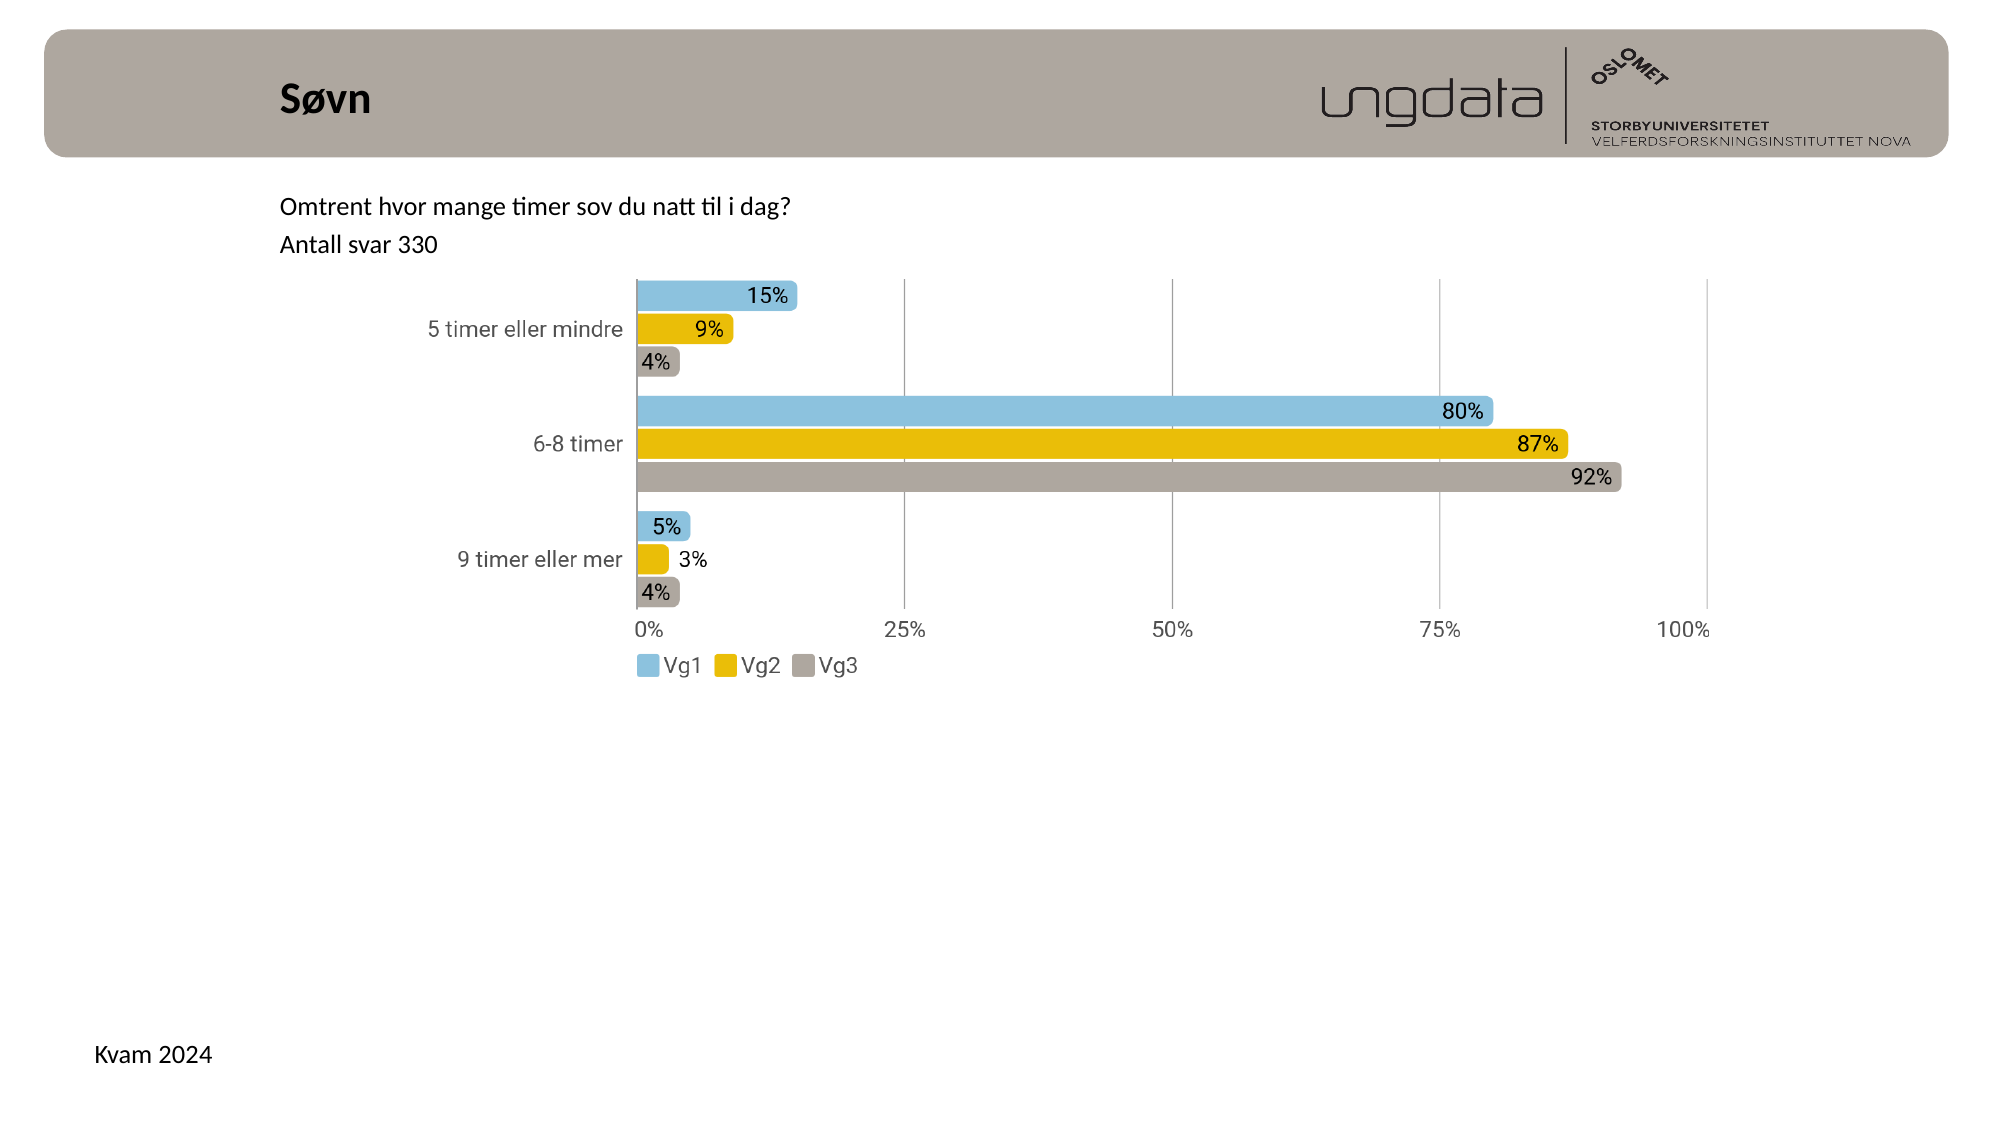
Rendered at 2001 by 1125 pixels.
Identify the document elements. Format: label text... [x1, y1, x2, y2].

picture [281, 279, 1709, 683]
text_box [280, 130, 1711, 181]
text_box Søvn [280, 67, 1711, 123]
text_box Antall svar 330 [280, 226, 1711, 259]
text_box Omtrent hvor mange timer sov du natt til i dag? [280, 188, 1711, 221]
picture [1321, 47, 1911, 146]
